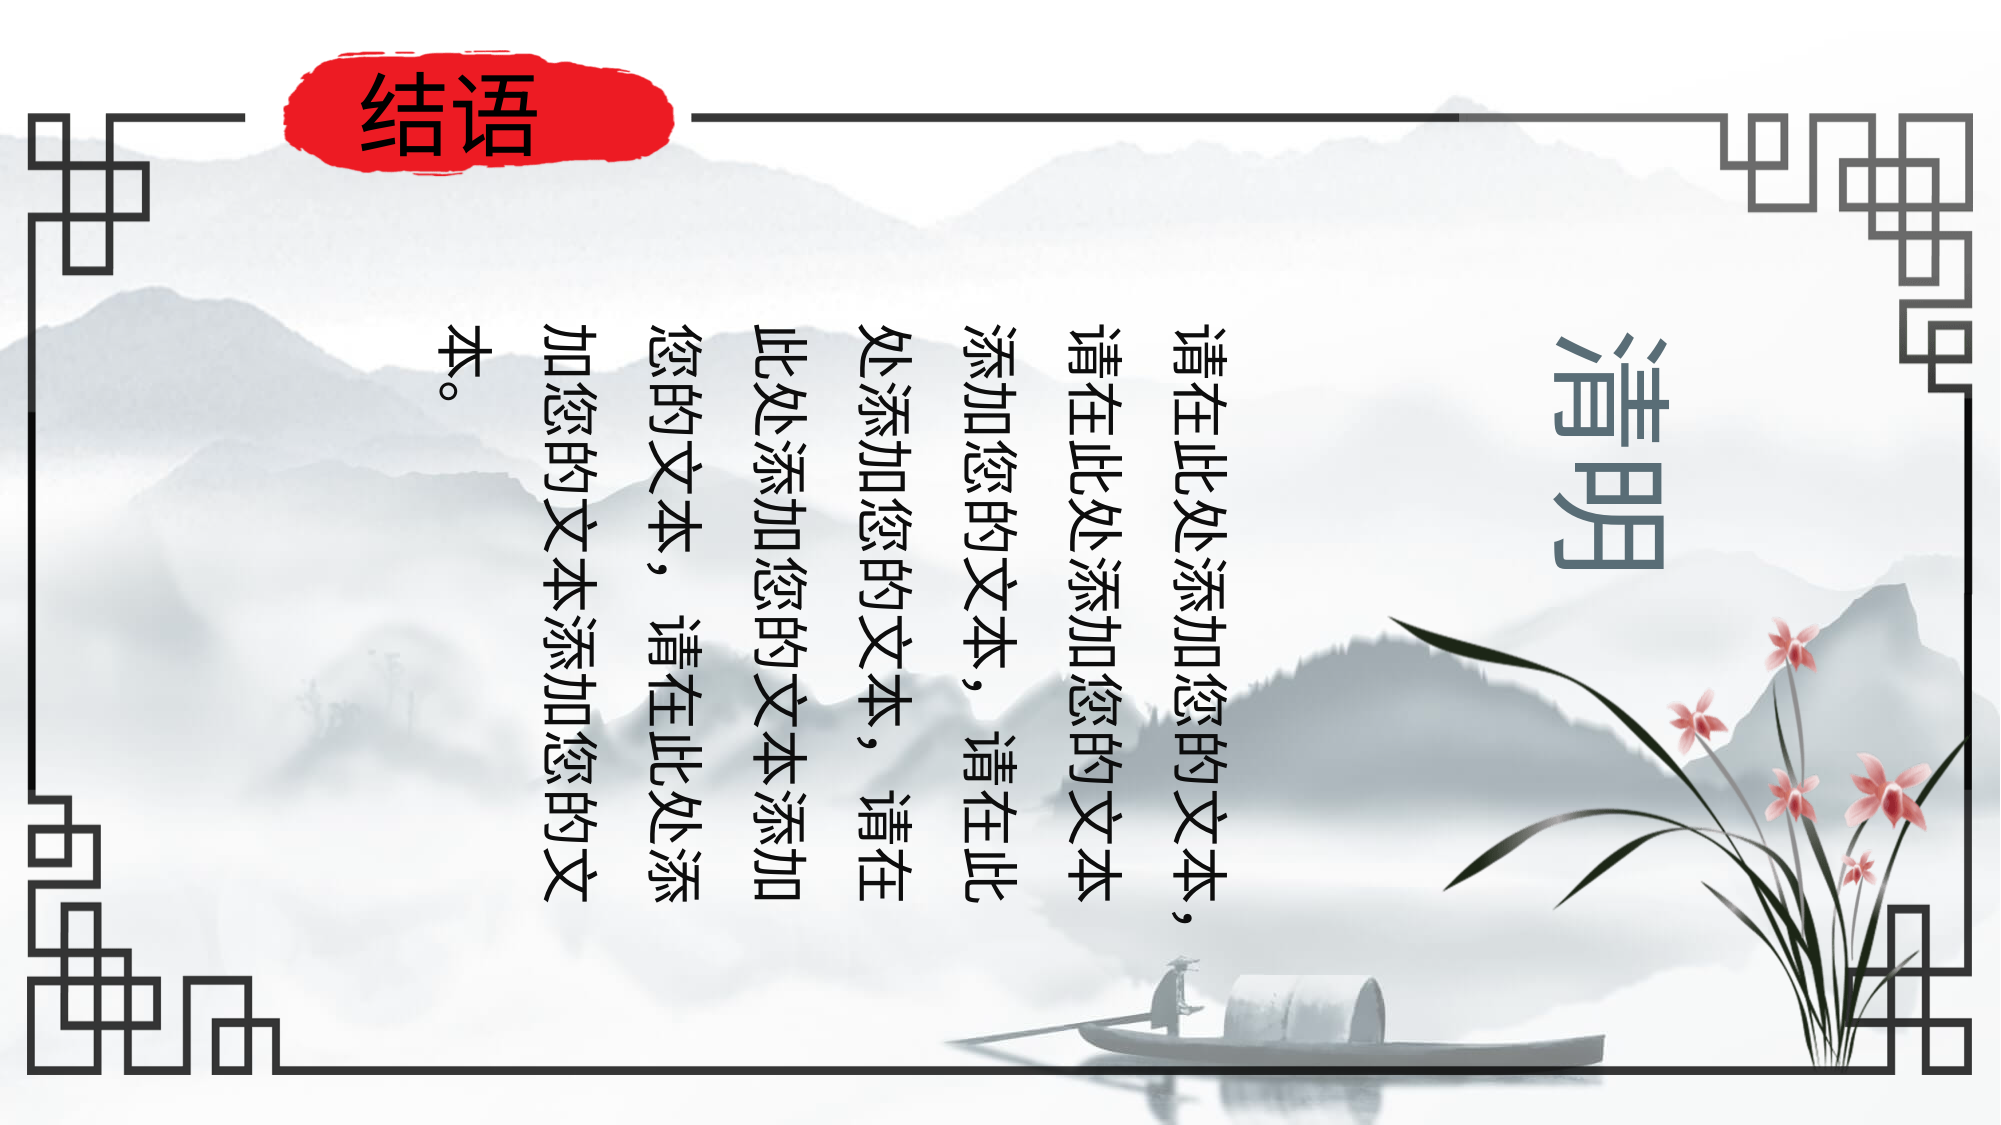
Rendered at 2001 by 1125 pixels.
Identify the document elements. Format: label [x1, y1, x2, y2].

picture [27, 50, 1973, 1075]
